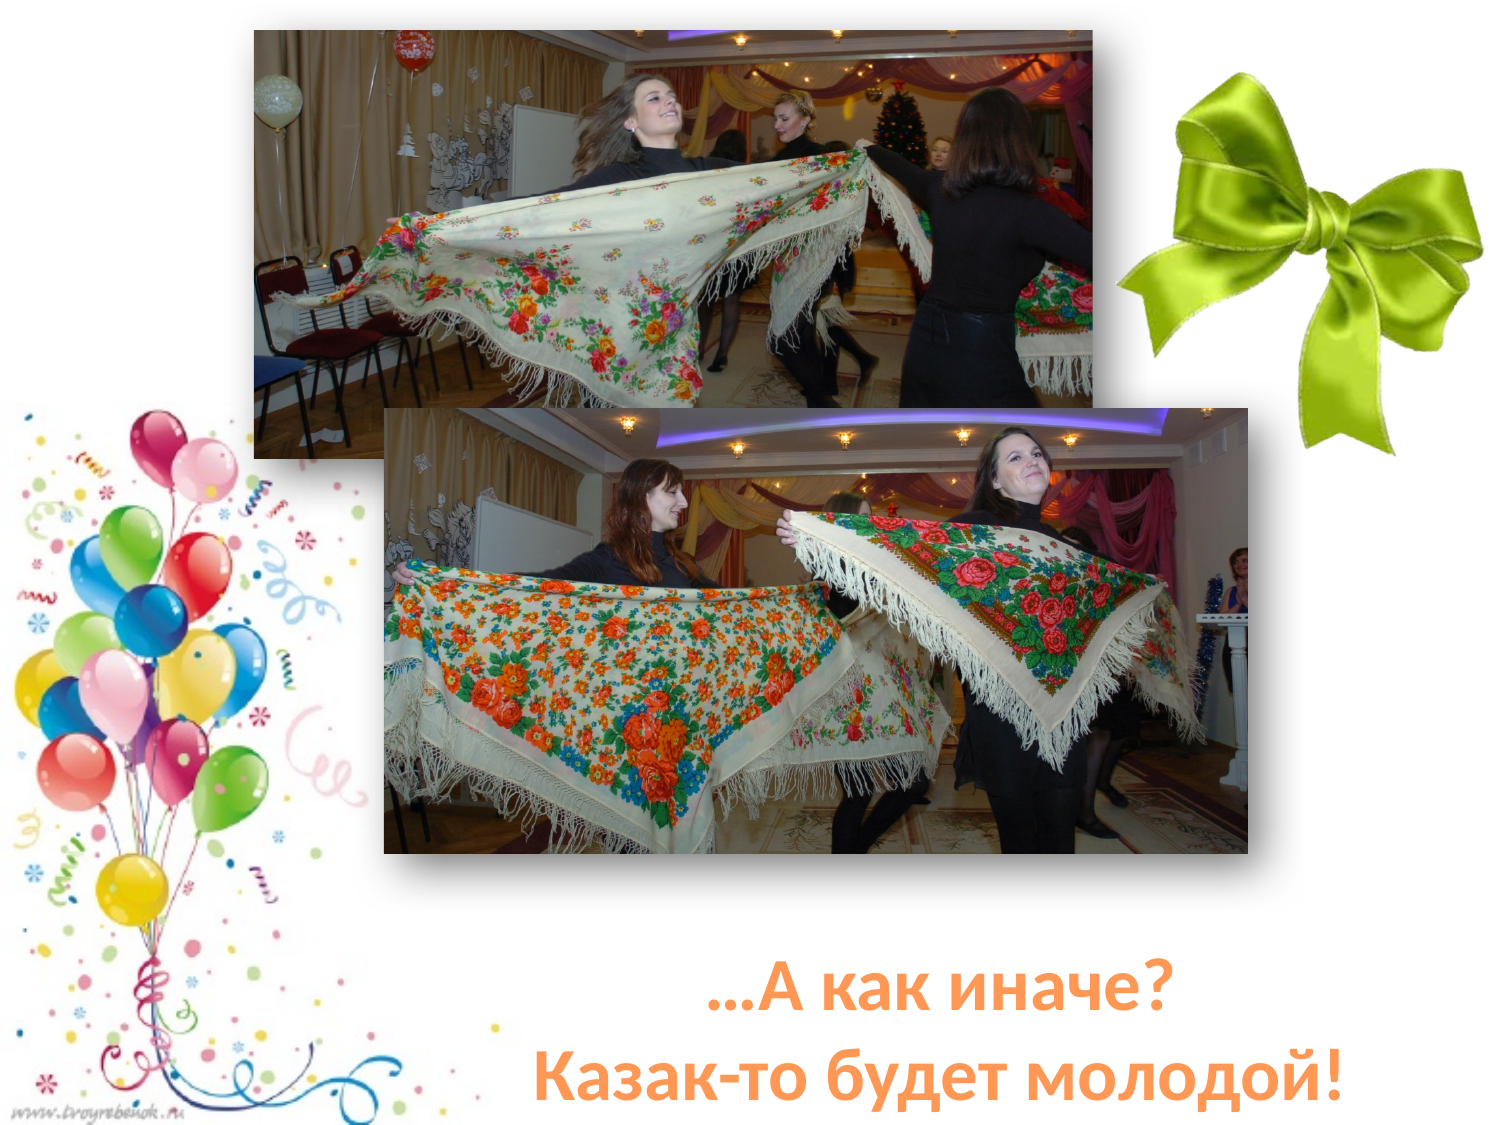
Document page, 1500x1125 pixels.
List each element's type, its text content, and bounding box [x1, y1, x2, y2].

picture [0, 30, 1500, 1125]
text_box …А как иначе? Казак-то будет молодой! [965, 928, 1363, 1123]
